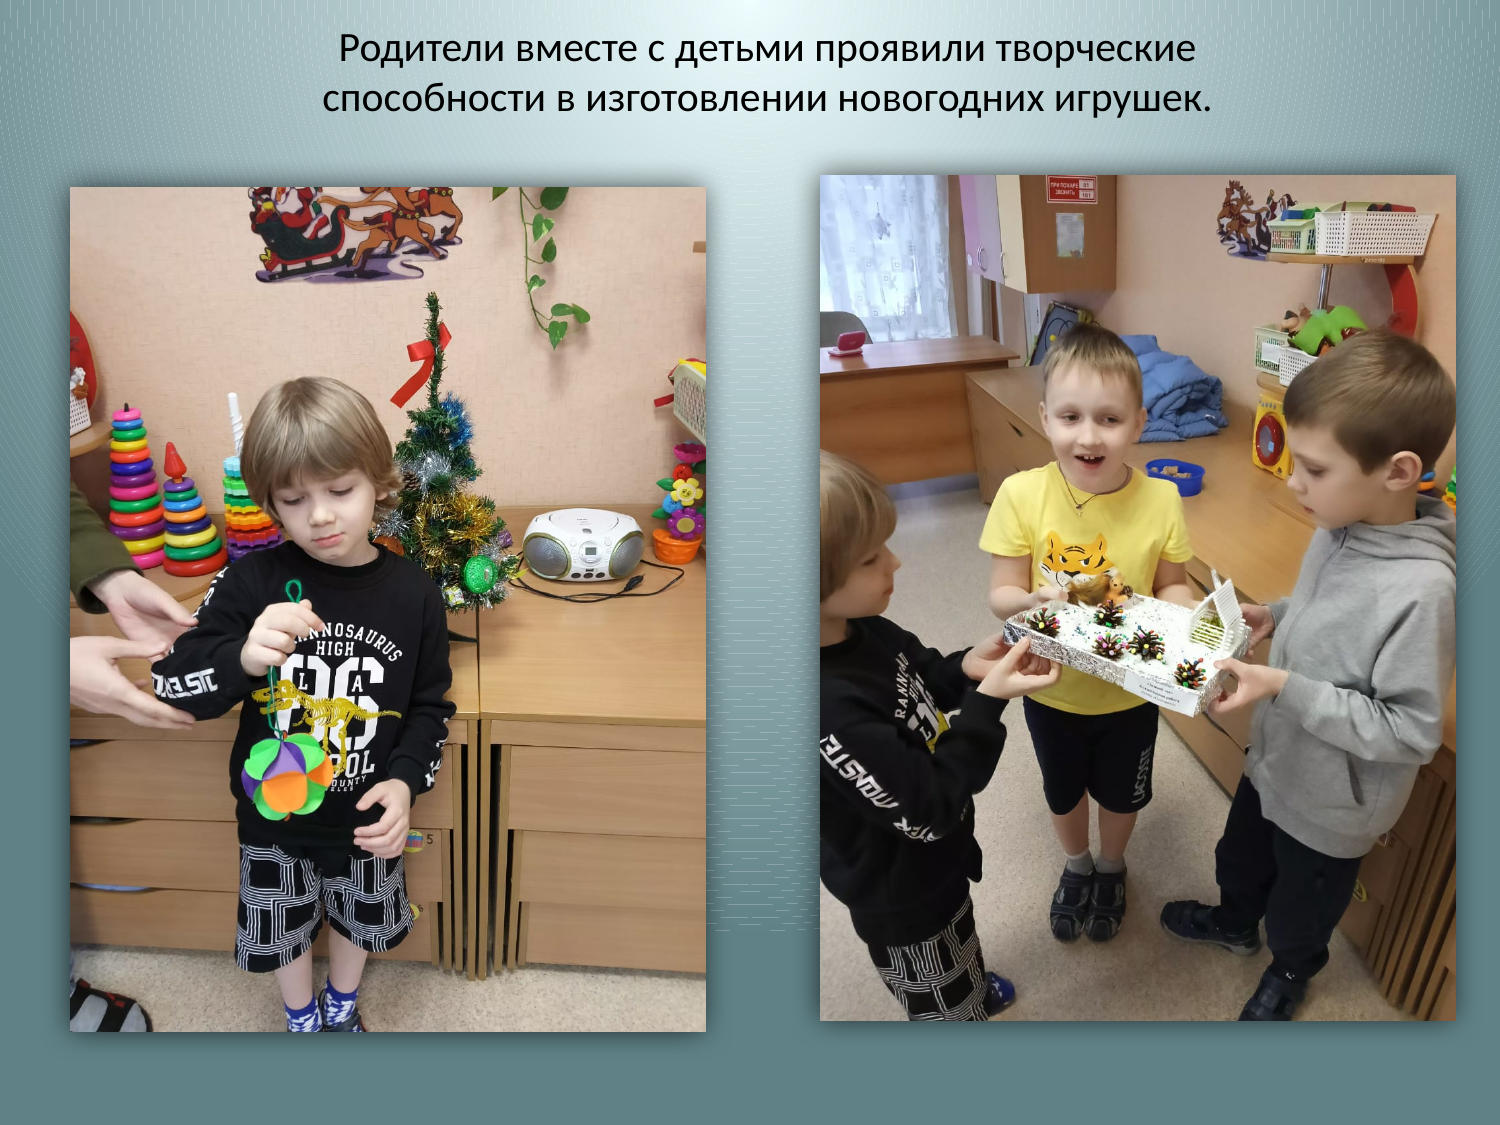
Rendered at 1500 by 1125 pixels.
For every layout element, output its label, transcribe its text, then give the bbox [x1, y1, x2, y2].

picture [820, 175, 1456, 1021]
title Родители вместе с детьми проявили творческие способности в изготовлении новогодних игрушек. [222, 35, 1313, 106]
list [70, 187, 706, 1033]
